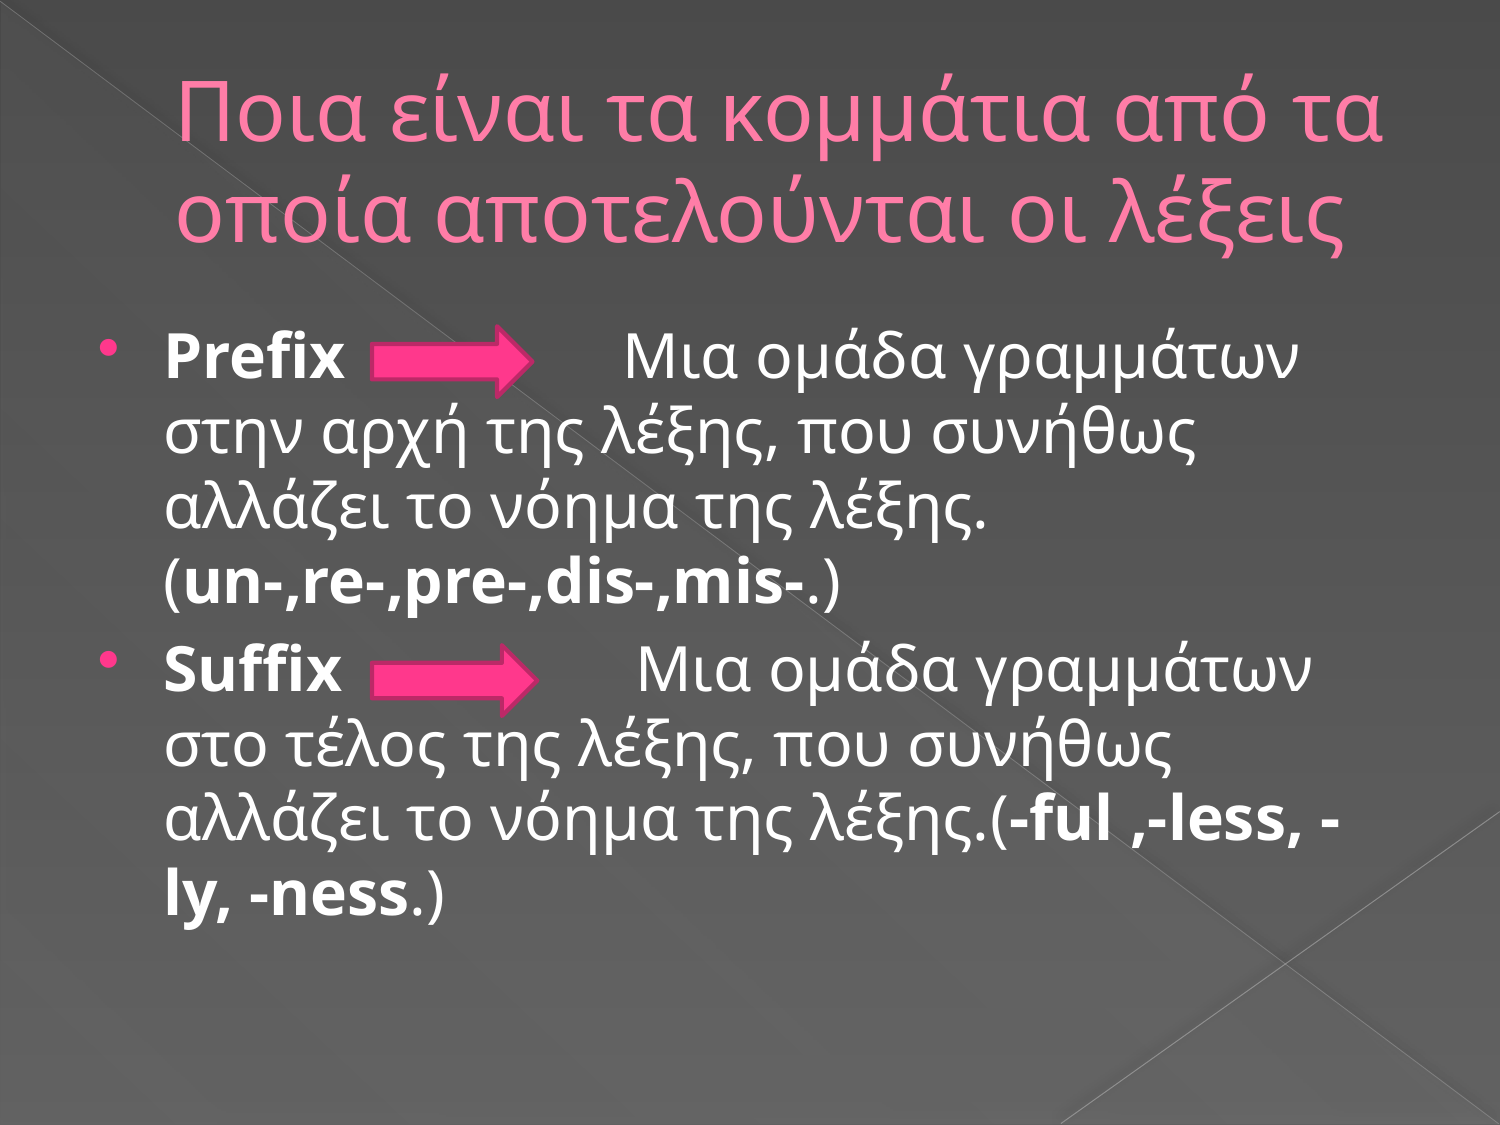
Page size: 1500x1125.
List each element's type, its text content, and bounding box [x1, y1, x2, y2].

text_box [369, 643, 540, 718]
text_box [369, 324, 535, 400]
list Prefix Μια ομάδα γραμμάτων στην αρχή της λέξης, που συνήθως αλλάζει το νόημα της λέξης.(un-,re-,pre-,dis-,mis-.) Suffix Μια ομάδα γραμμάτων στο τέλος της λέξης, που συνήθως αλλάζει το νόημα της λέξης.(-ful ,-less, -ly, -ness.) [75, 308, 1425, 1059]
title Ποια είναι τα κομμάτια από τα οποία αποτελούνται οι λέξεις [75, 43, 1425, 274]
